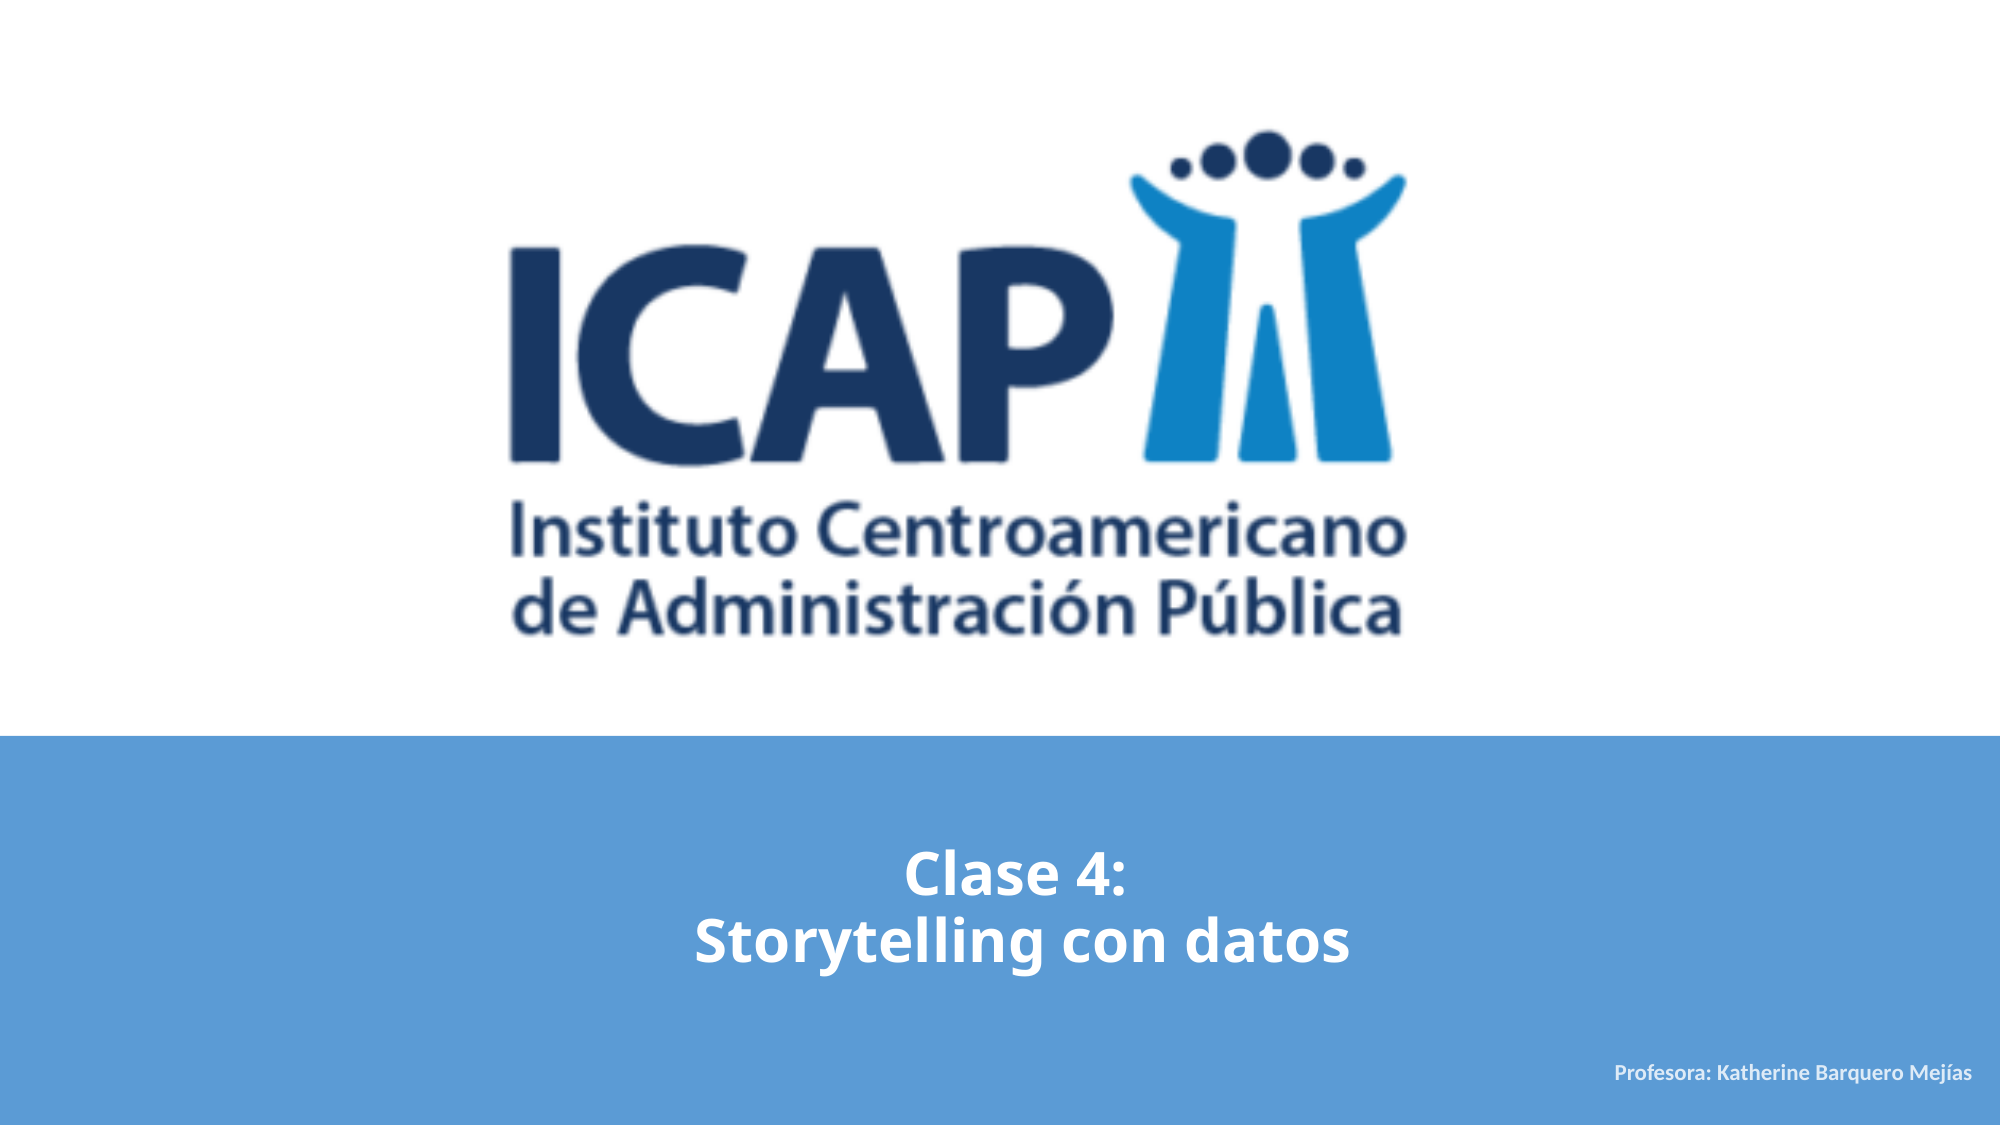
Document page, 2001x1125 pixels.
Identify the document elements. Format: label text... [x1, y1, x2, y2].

subtitle Profesora: Katherine Barquero Mejías [262, 1052, 1988, 1122]
text_box [0, 735, 2000, 1125]
text_box Clase 4: Storytelling con datos [160, 836, 1886, 990]
picture [137, 71, 1863, 673]
